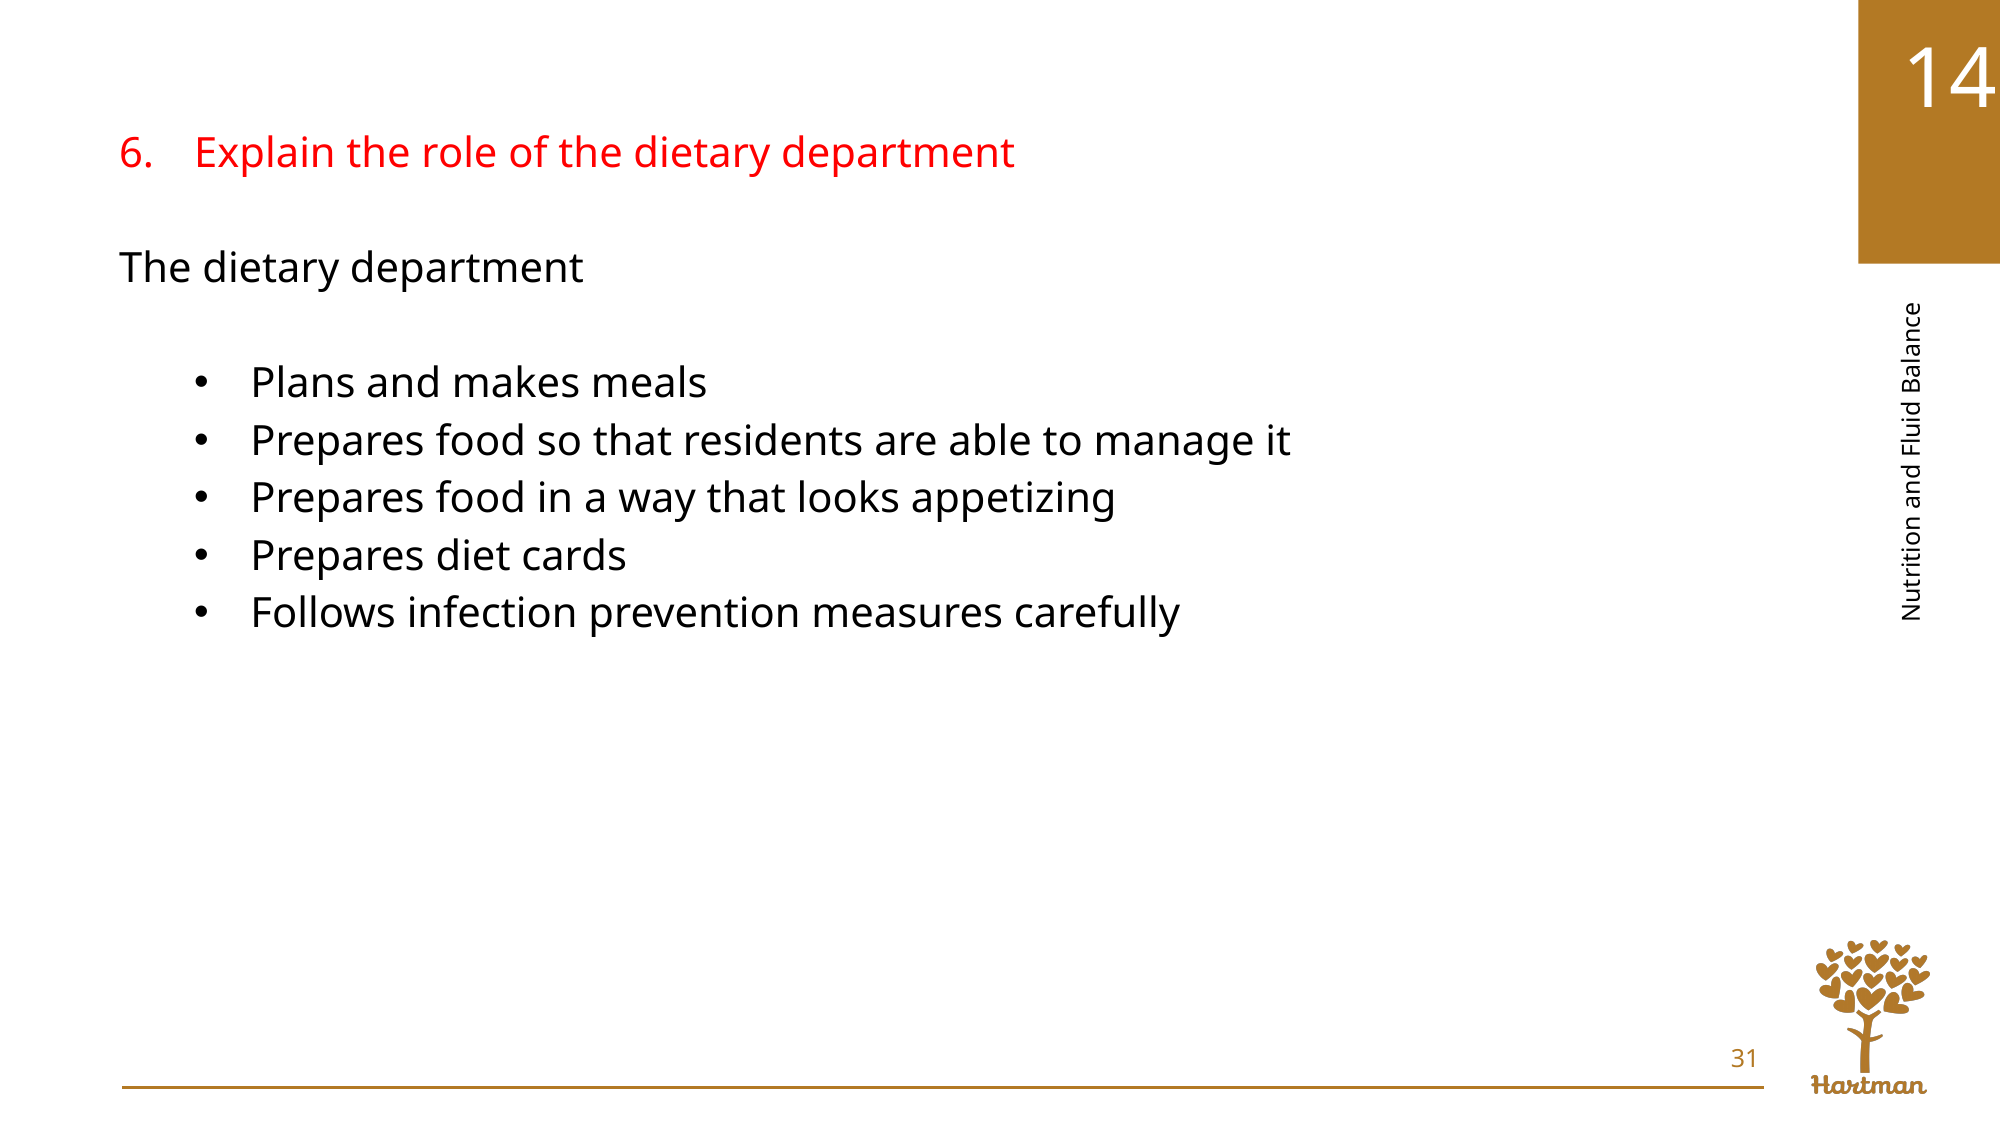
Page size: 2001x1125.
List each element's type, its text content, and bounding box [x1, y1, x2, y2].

picture [1811, 940, 1930, 1094]
slide_number 31 [1561, 1030, 1775, 1090]
list Explain the role of the dietary department The dietary department Plans and makes meals Prepares food so that residents are able to manage it Prepares food in a way that looks appetizing Prepares diet cards Follows infection prevention measures carefully [104, 123, 1784, 1014]
